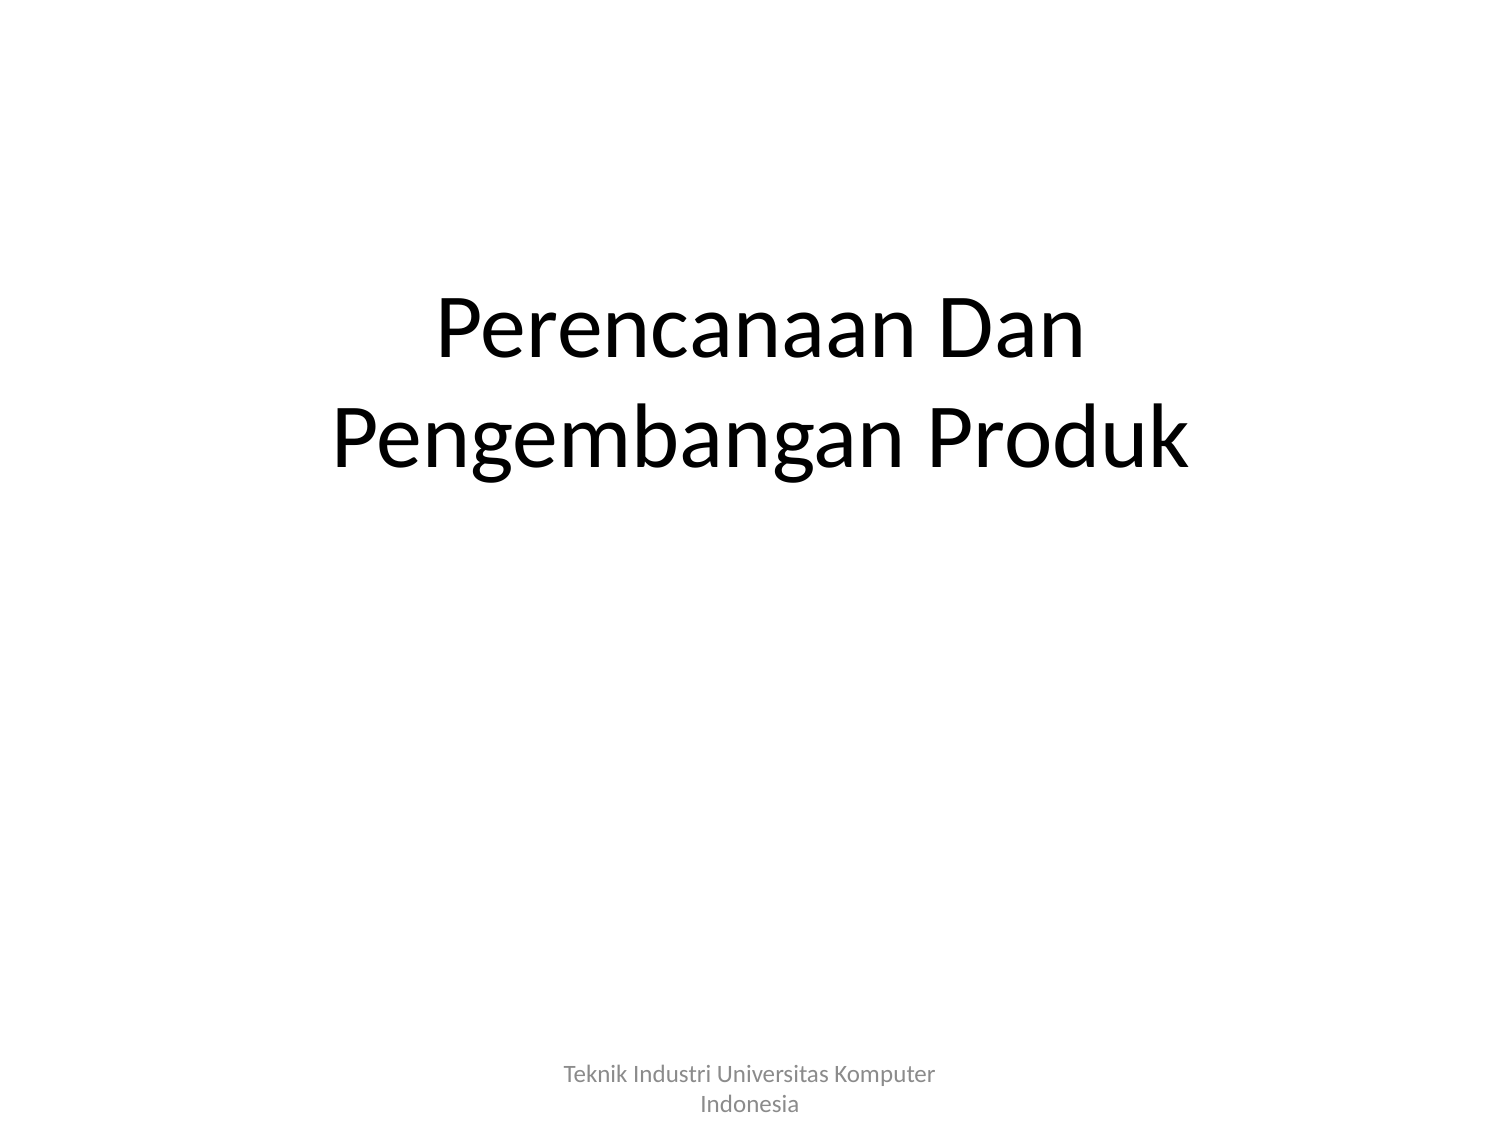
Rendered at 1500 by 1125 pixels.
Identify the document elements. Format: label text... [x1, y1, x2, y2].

title Perencanaan Dan Pengembangan Produk [124, 255, 1399, 497]
footer Teknik Industri Universitas Komputer Indonesia [512, 1042, 988, 1103]
